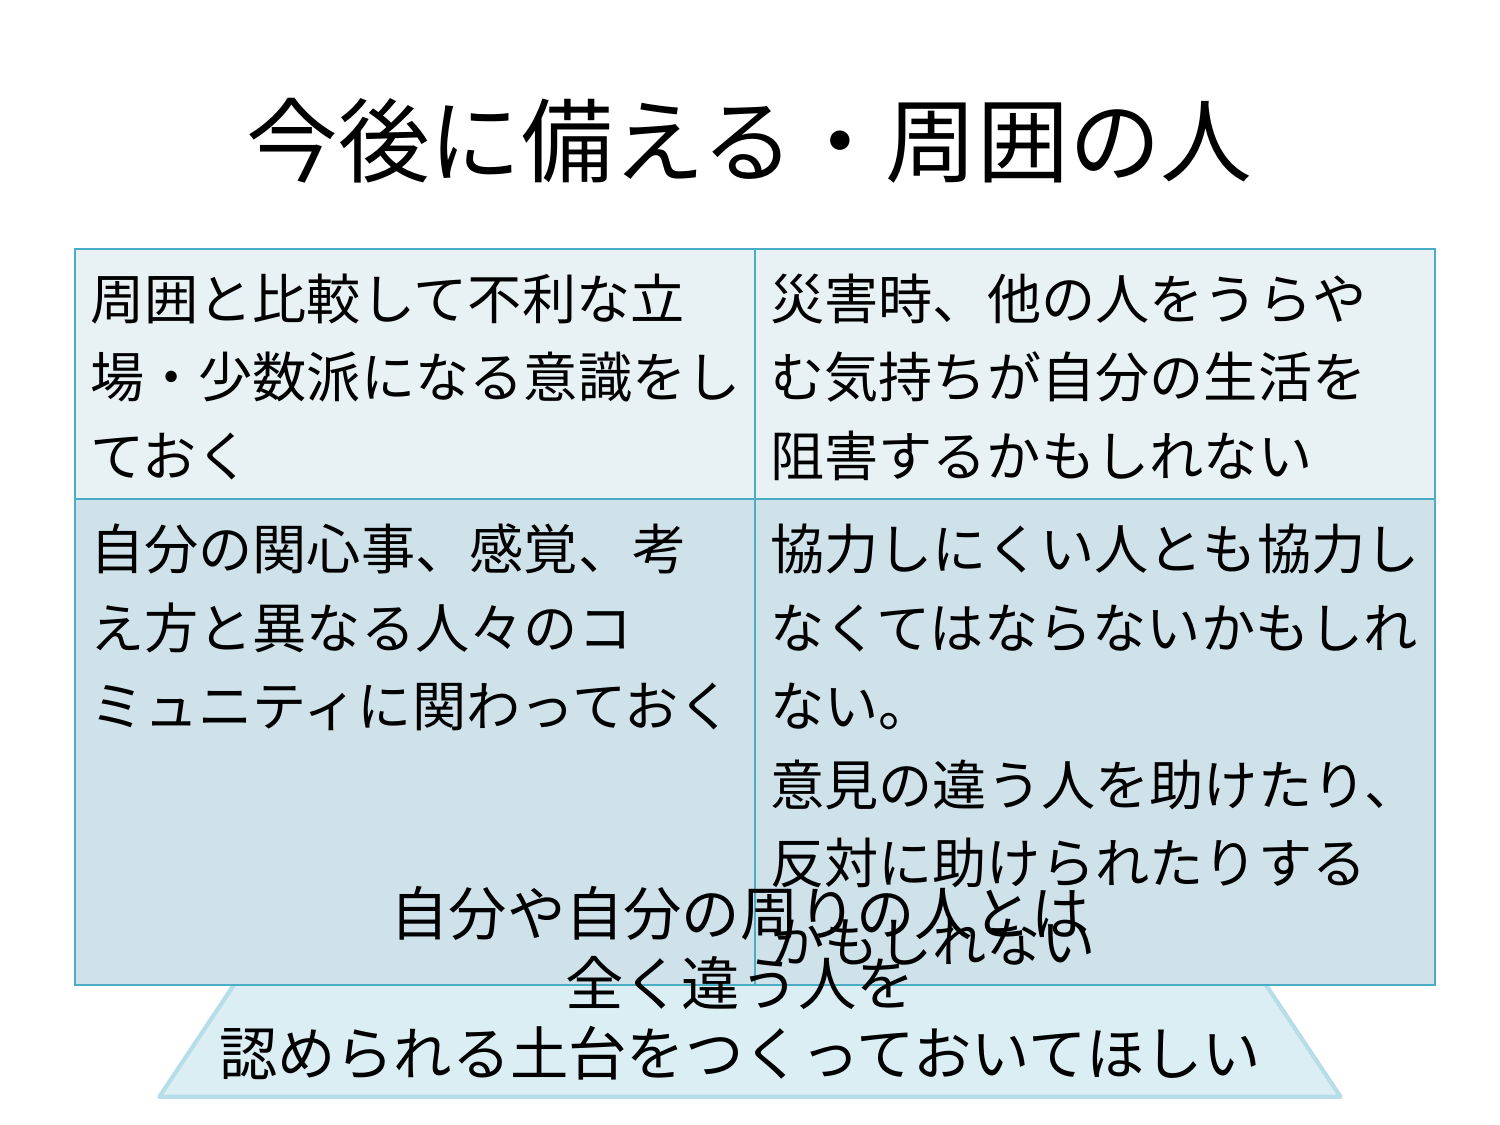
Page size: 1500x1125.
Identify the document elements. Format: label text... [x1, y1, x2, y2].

text_box [157, 1011, 1343, 1099]
text_box 自分や自分の周りの人とは 全く違う人を 認められる土台をつくっておいてほしい [194, 869, 1286, 1095]
table_header 災害時、他の人をうらやむ気持ちが自分の生活を阻害するかもしれない [756, 250, 1434, 498]
title 今後に備える・周囲の人 [75, 45, 1425, 233]
table_cell 自分の関心事、感覚、考え方と異なる人々のコミュニティに関わっておく [76, 500, 754, 984]
table_header 周囲と比較して不利な立場・少数派になる意識をしておく [76, 250, 754, 498]
table_cell 協力しにくい人とも協力しなくてはならないかもしれない。 意見の違う人を助けたり、反対に助けられたりするかもしれない [756, 500, 1434, 984]
